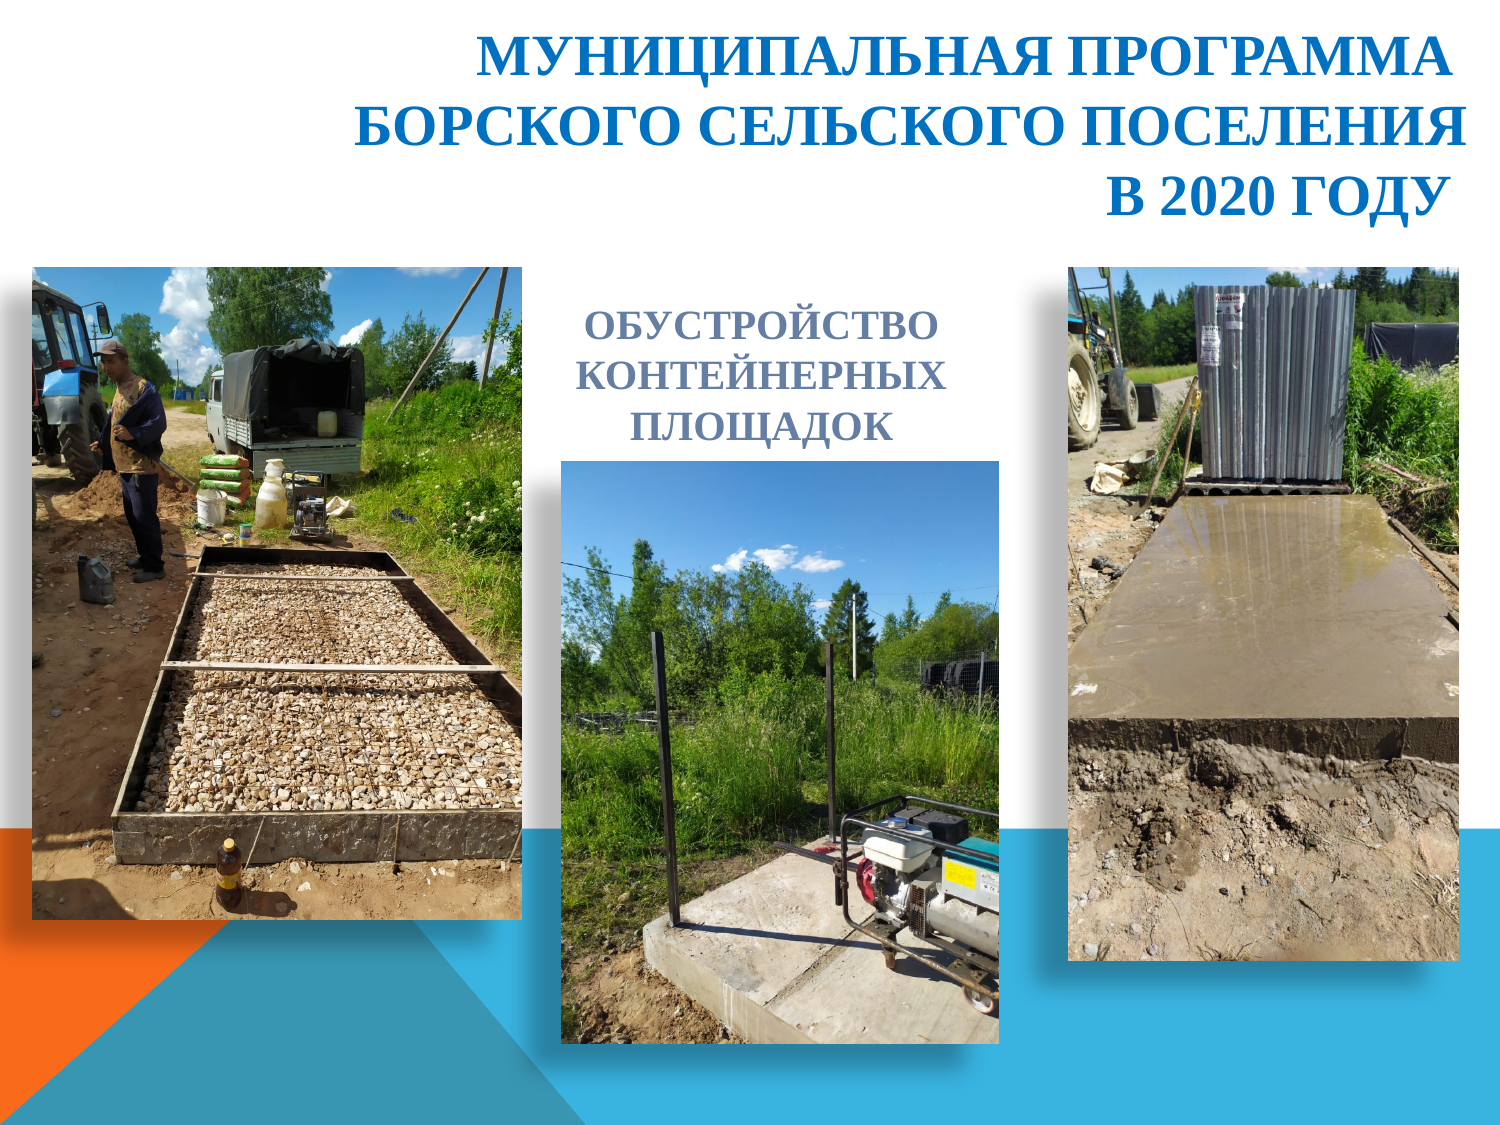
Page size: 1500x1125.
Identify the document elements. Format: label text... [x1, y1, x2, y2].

title МУНИЦИПАЛЬНАЯ ПРОГРАММА БОРСКОГО СЕЛЬСКОГО ПОСЕЛЕНИЯ В 2020 ГОДУ [17, 47, 1483, 197]
picture [1068, 266, 1459, 961]
text_box ОБУСТРОЙСТВО КОНТЕЙНЕРНЫХ ПЛОЩАДОК [526, 290, 1063, 456]
picture [32, 266, 522, 920]
picture [560, 460, 999, 1045]
